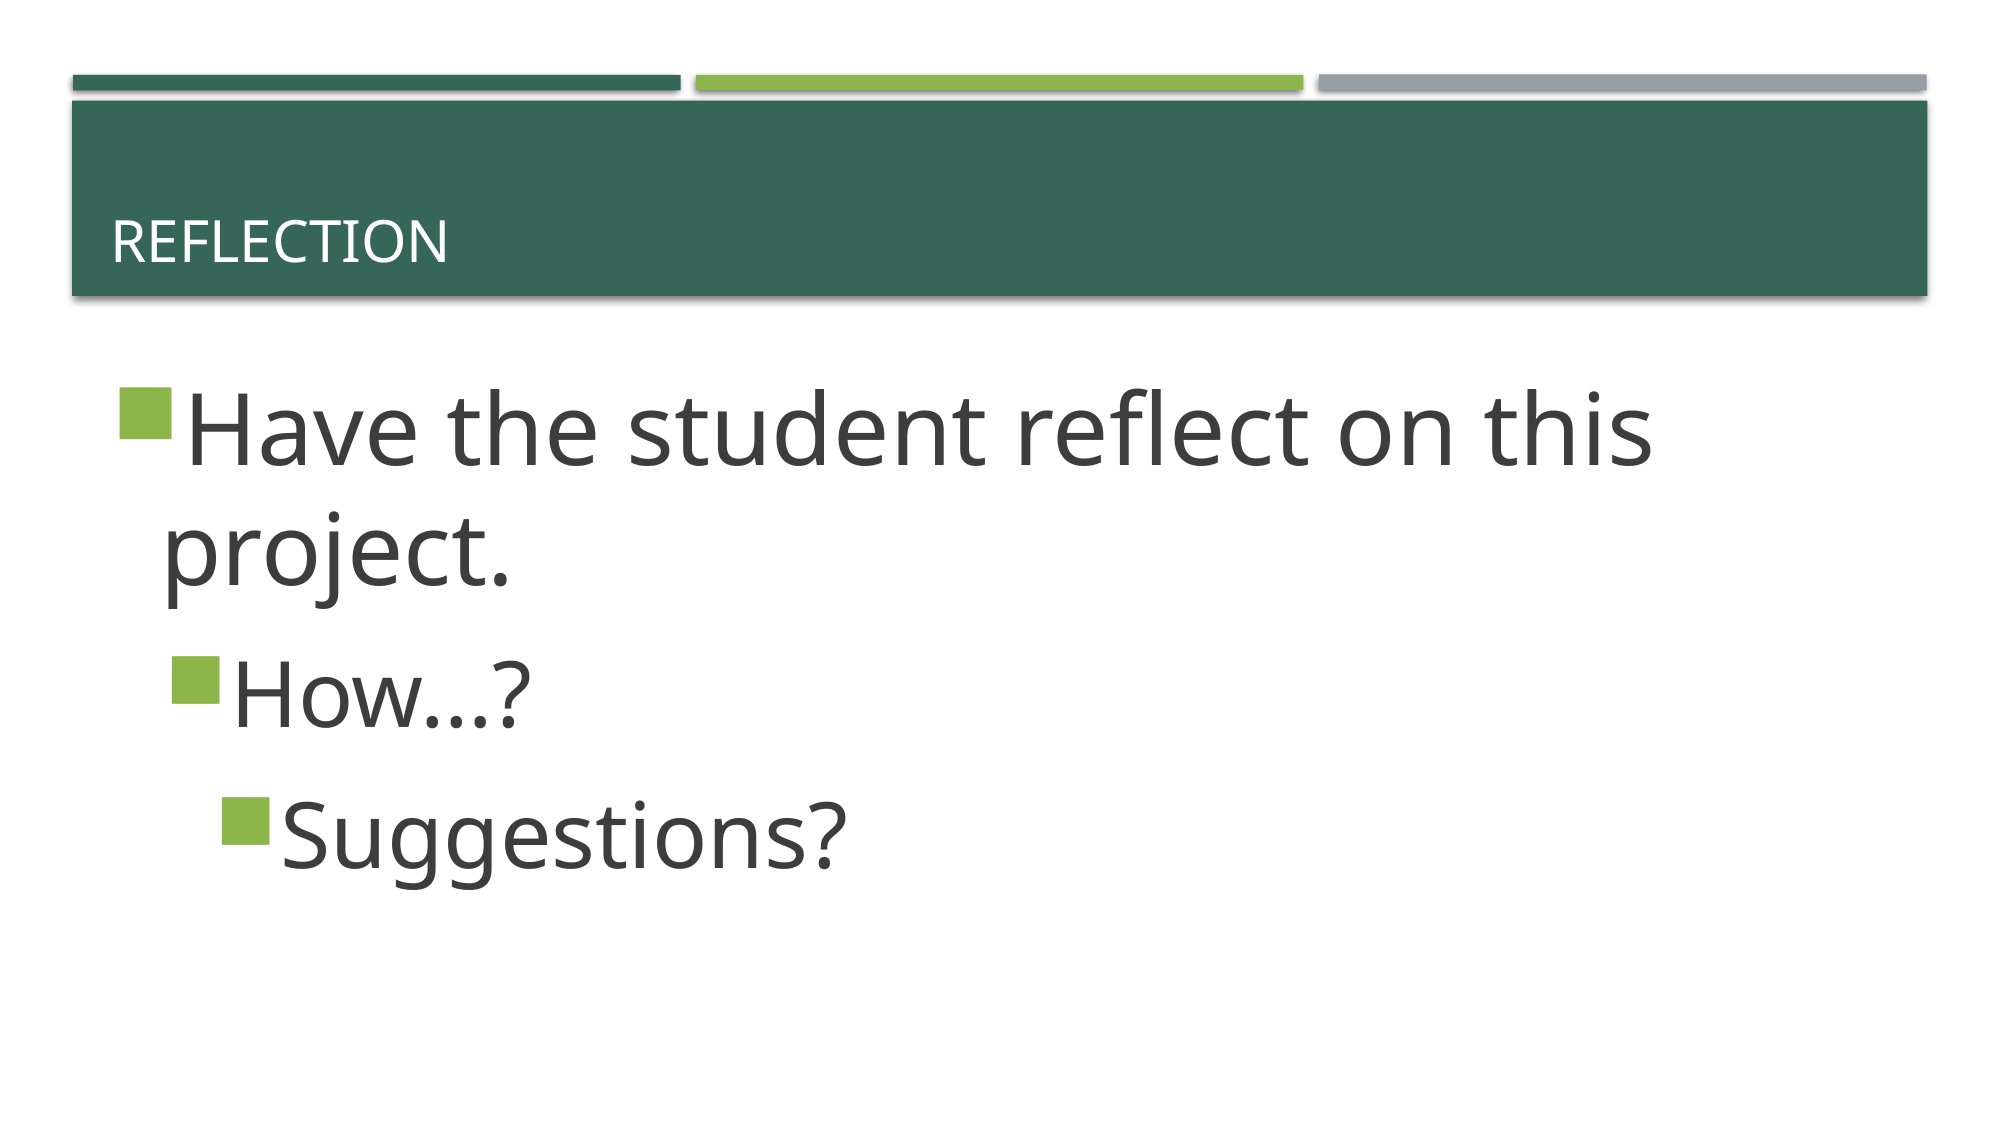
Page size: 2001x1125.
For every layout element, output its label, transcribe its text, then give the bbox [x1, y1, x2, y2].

title Reflection [95, 115, 1905, 282]
list Have the student reflect on this project. How…? Suggestions? [95, 357, 1905, 962]
